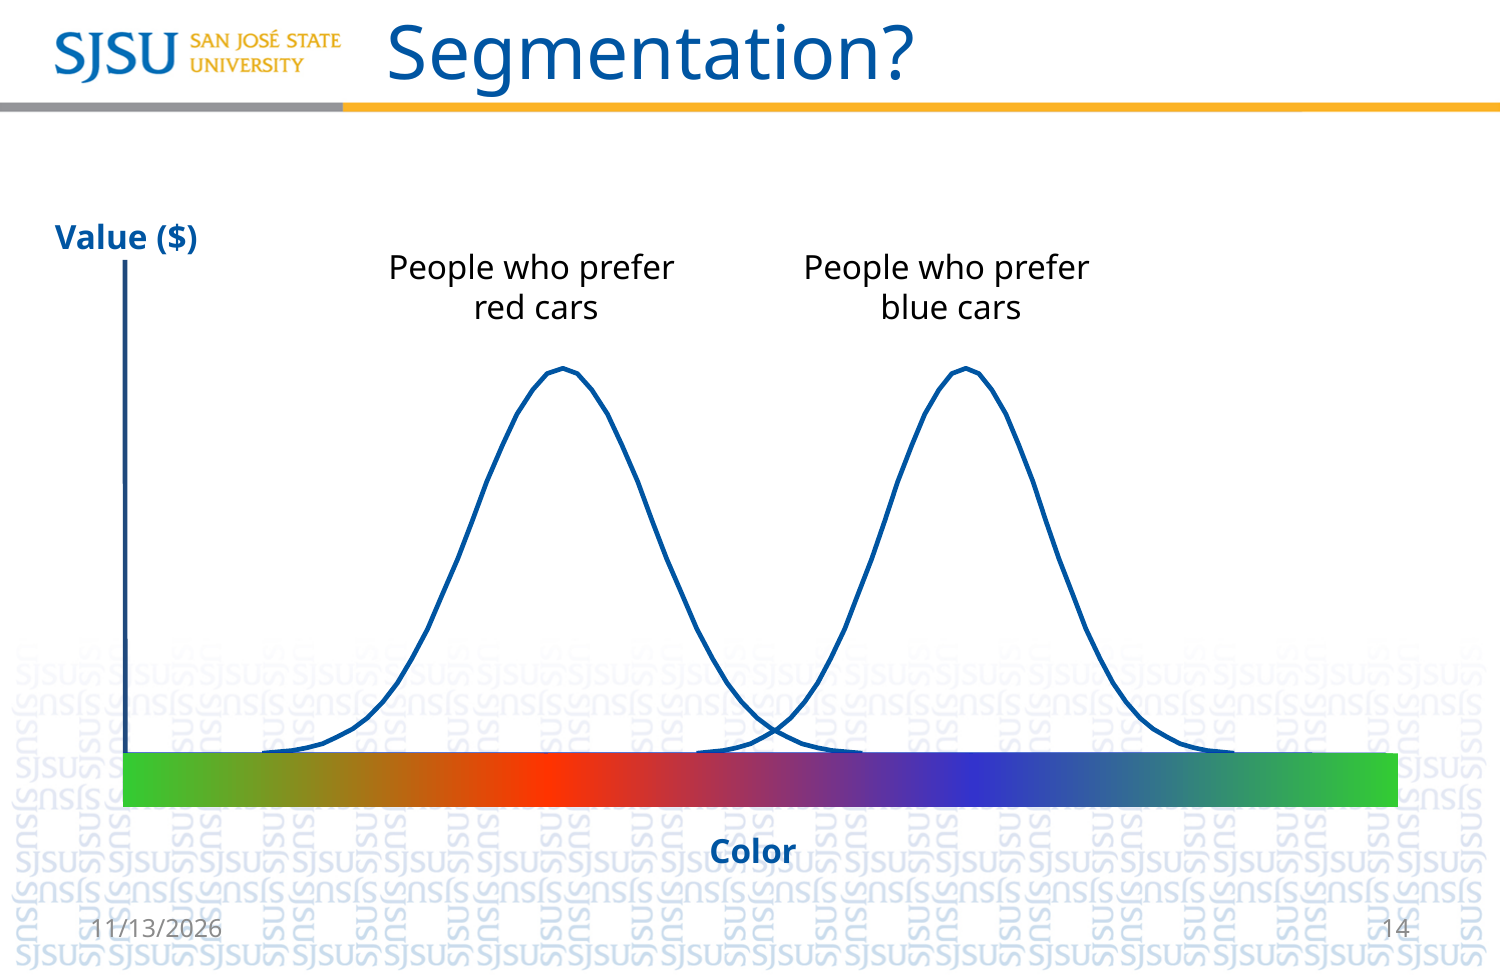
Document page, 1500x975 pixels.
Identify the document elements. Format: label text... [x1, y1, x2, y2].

picture [0, 0, 1500, 975]
slide_number 14 [1074, 903, 1425, 956]
title Segmentation? [371, 0, 1500, 99]
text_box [38, 208, 1399, 879]
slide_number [75, 903, 425, 956]
